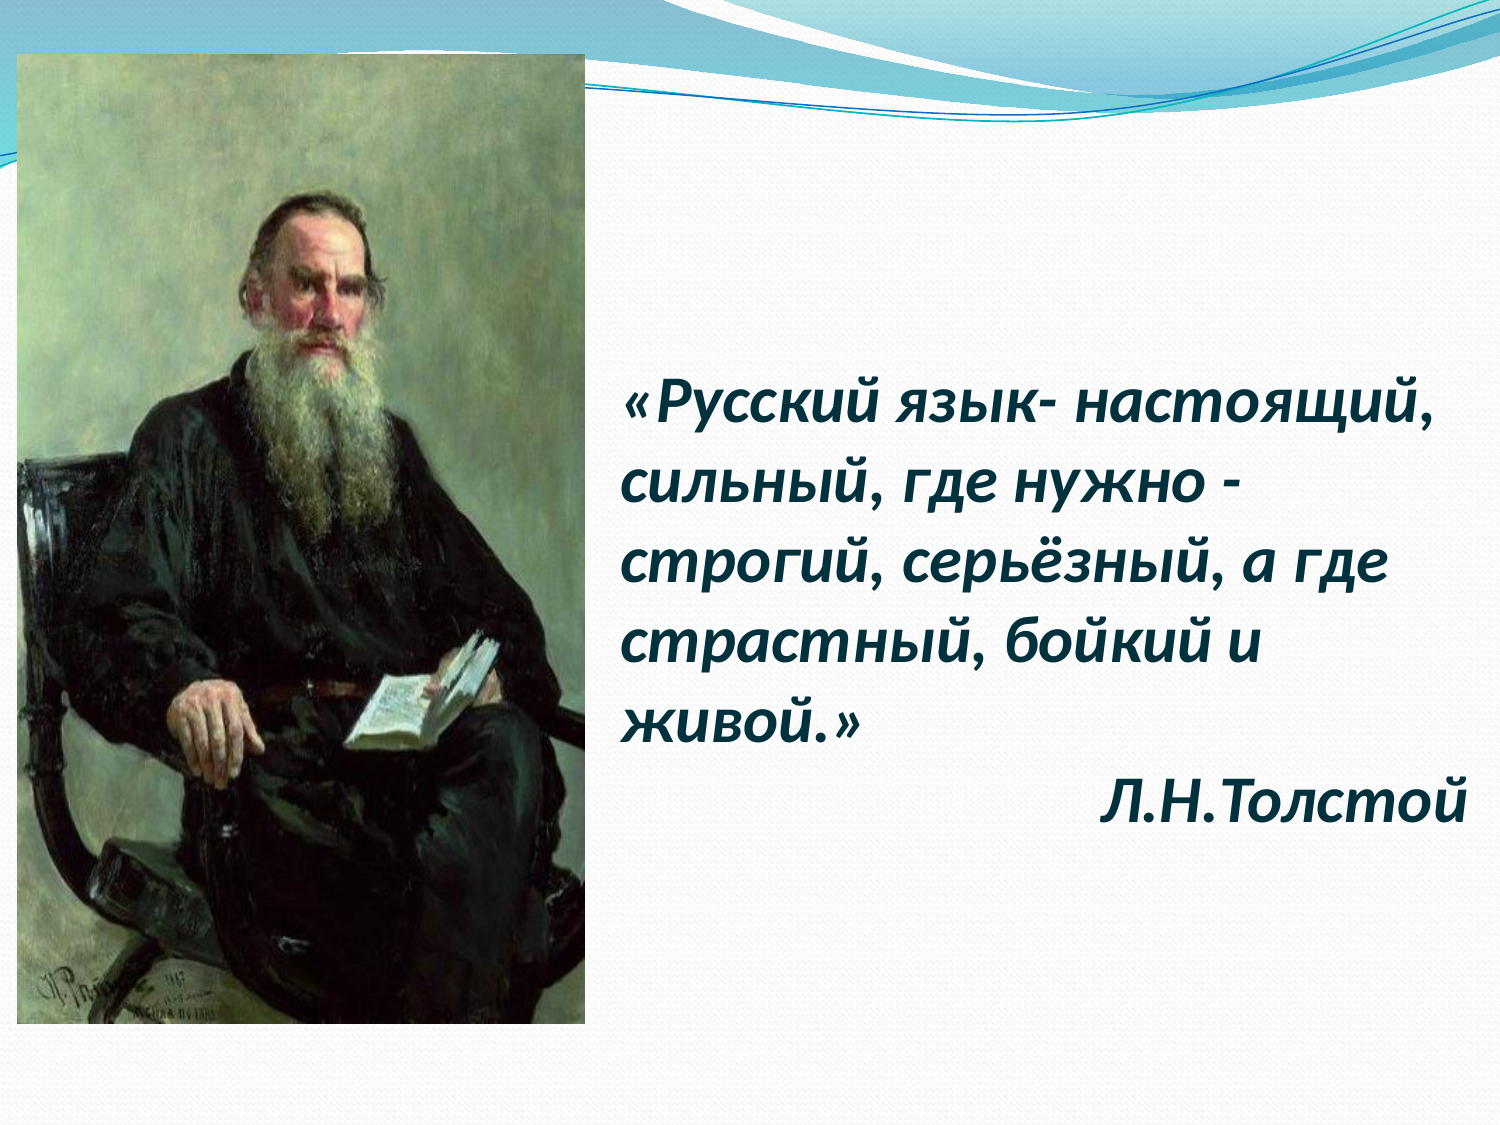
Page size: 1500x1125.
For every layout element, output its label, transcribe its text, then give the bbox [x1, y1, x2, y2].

title «Русский язык- настоящий, сильный, где нужно - строгий, серьёзный, а где страстный, бойкий и живой.» Л.Н.Толстой [620, 338, 1483, 917]
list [17, 54, 585, 1024]
